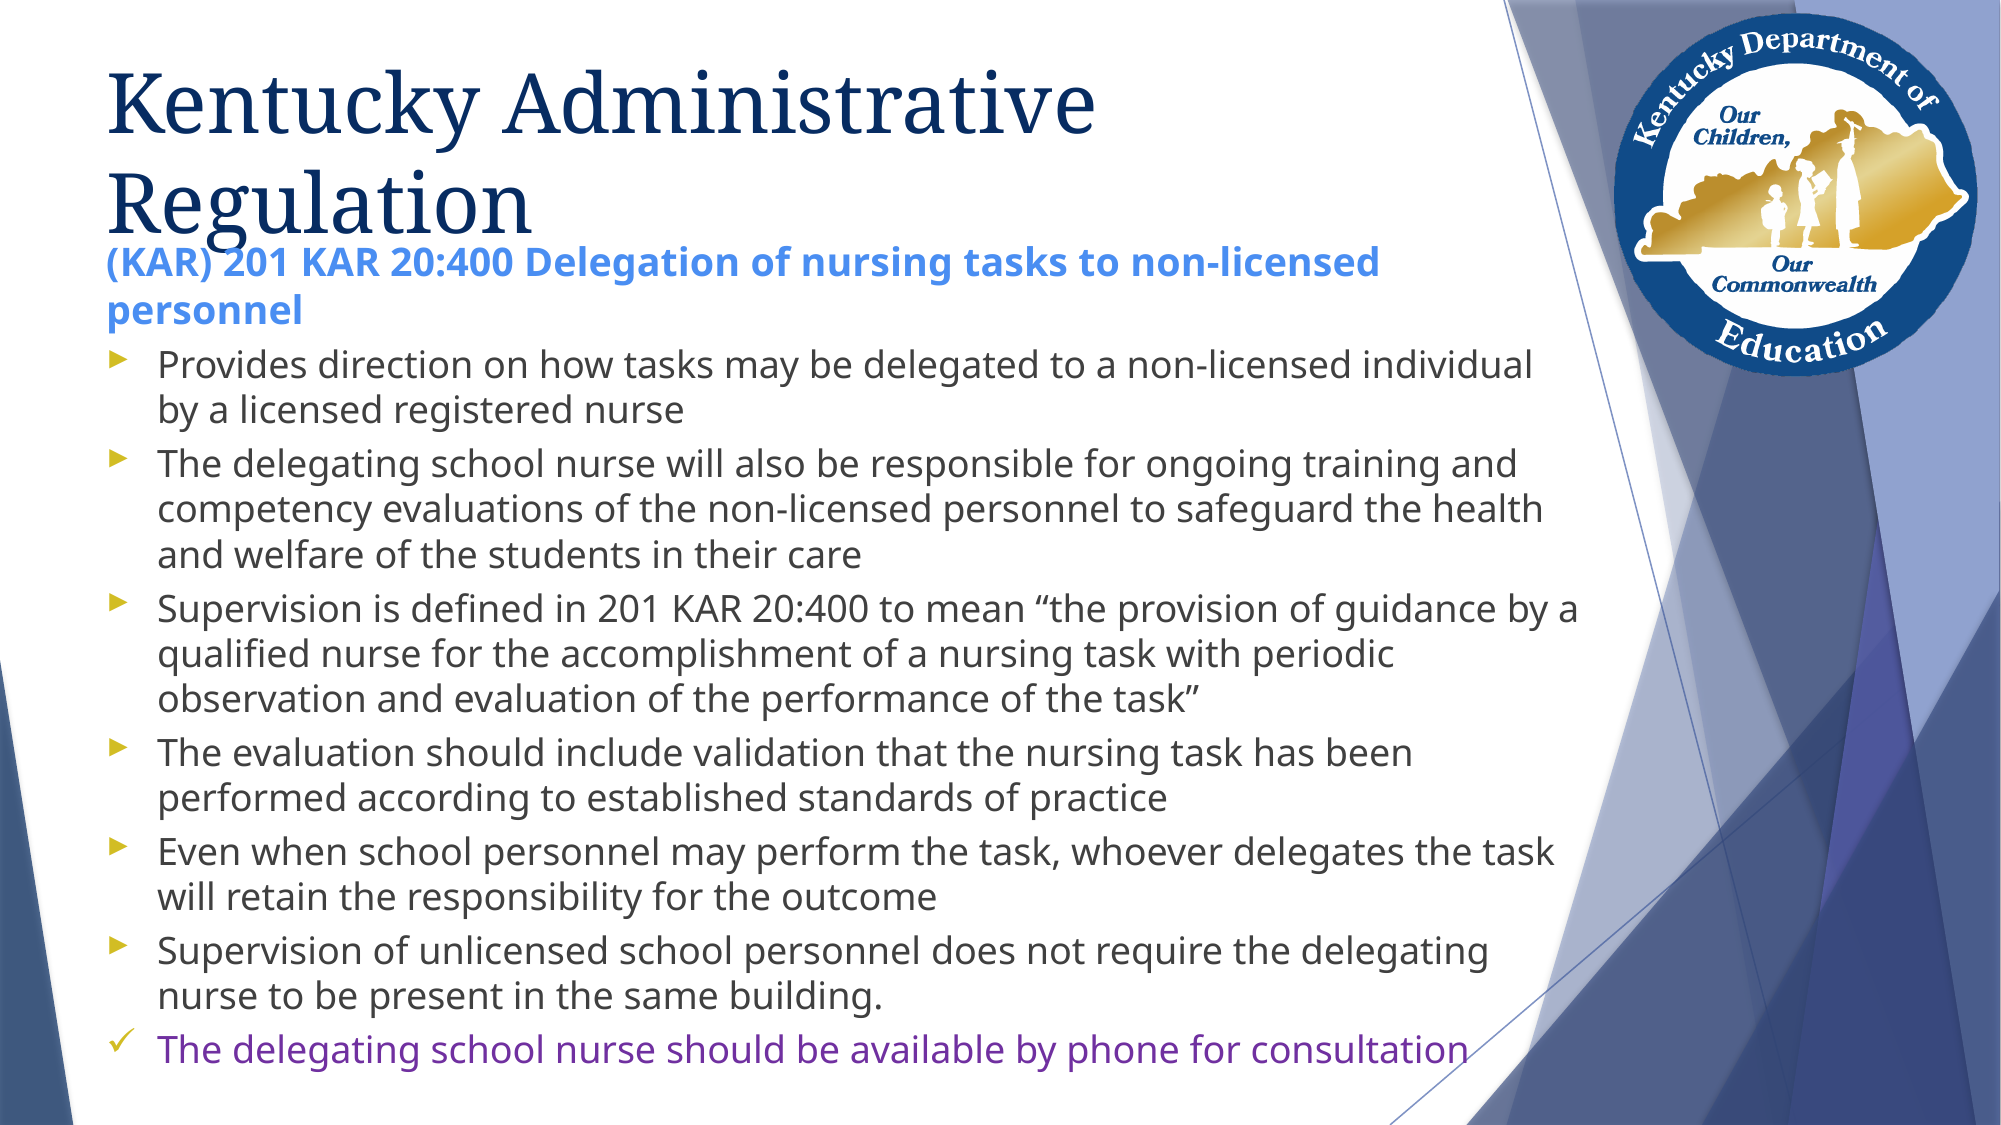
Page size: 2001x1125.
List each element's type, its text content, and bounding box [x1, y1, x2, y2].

title Kentucky Administrative Regulation [91, 42, 1502, 230]
list (KAR) 201 KAR 20:400 Delegation of nursing tasks to non-licensed personnel Provides direction on how tasks may be delegated to a non-licensed individual by a licensed registered nurse The delegating school nurse will also be responsible for ongoing training and competency evaluations of the non-licensed personnel to safeguard the health and welfare of the students in their care Supervision is defined in 201 KAR 20:400 to mean “the provision of guidance by a qualified nurse for the accomplishment of a nursing task with periodic observation and evaluation of the performance of the task” The evaluation should include validation that the nursing task has been performed according to established standards of practice Even when school personnel may perform the task, whoever delegates the task will retain the responsibility for the outcome Supervision of unlicensed school personnel does not require the delegating nurse to be present in the same building. The delegating school nurse should be available by phone for consultation [91, 230, 1599, 1095]
picture [1598, 0, 1989, 390]
